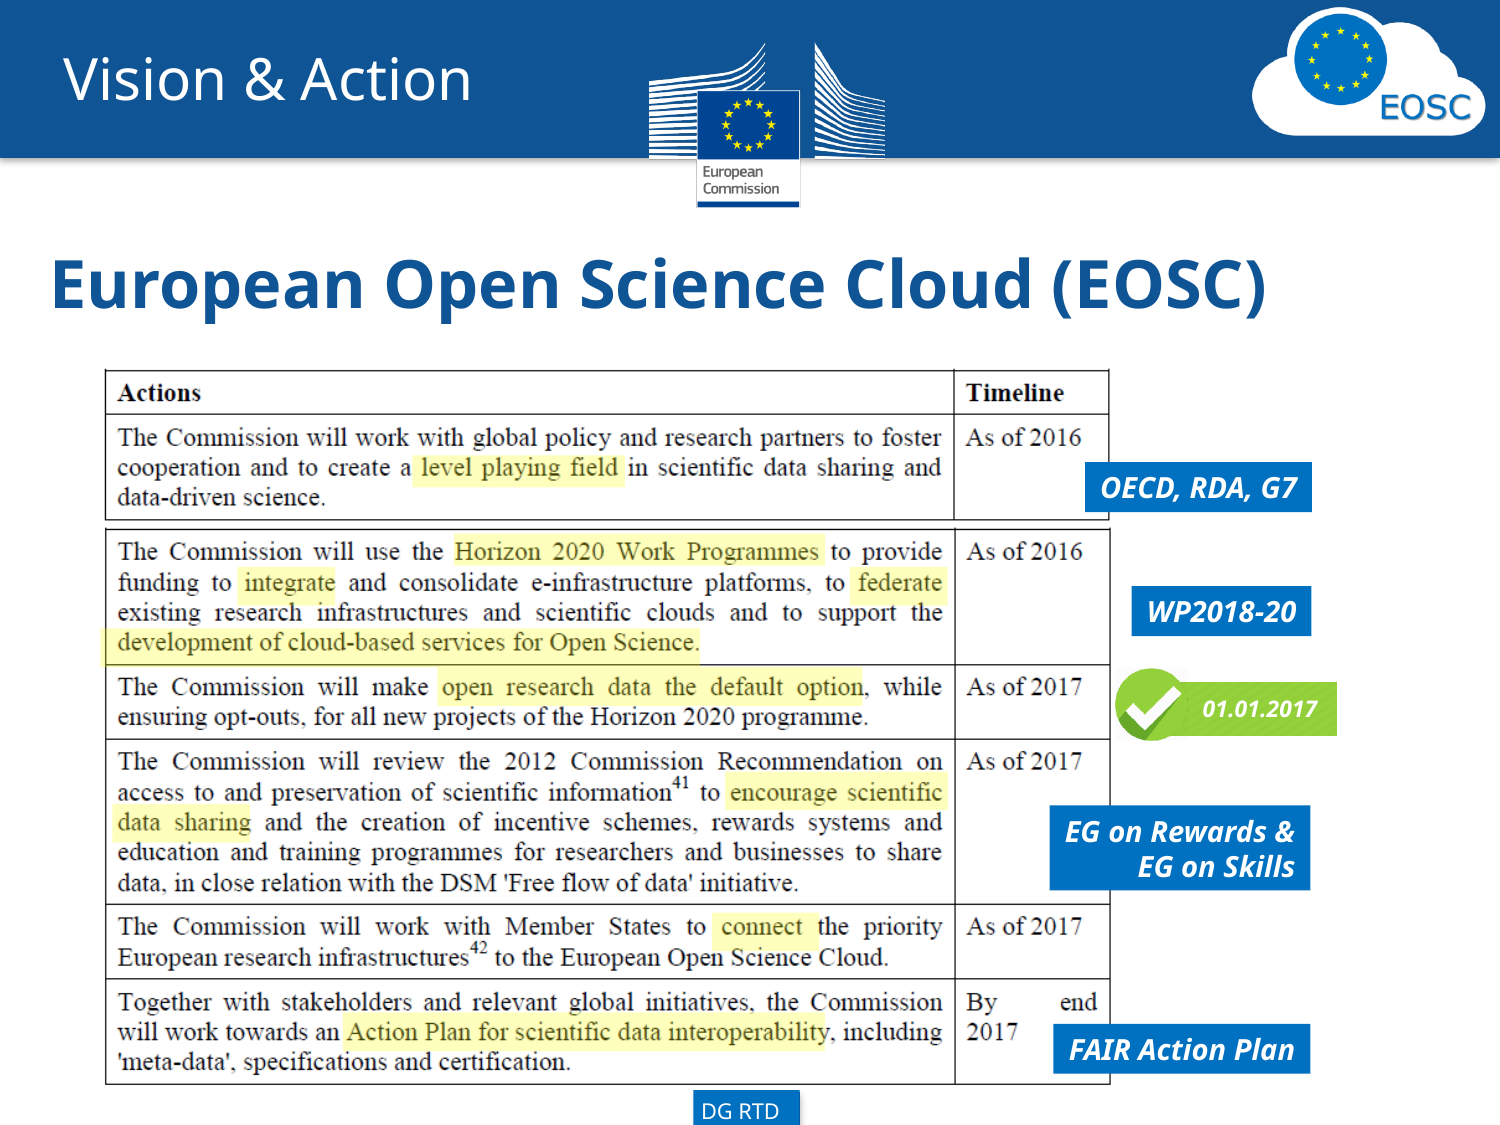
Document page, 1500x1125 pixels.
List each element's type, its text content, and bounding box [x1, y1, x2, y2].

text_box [99, 364, 1351, 1090]
text_box [25, 0, 970, 455]
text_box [681, 1098, 801, 1125]
text_box European Open Science Cloud (EOSC) [970, 234, 1360, 330]
text_box Vision & Action [48, 35, 489, 120]
picture [1251, 7, 1494, 149]
